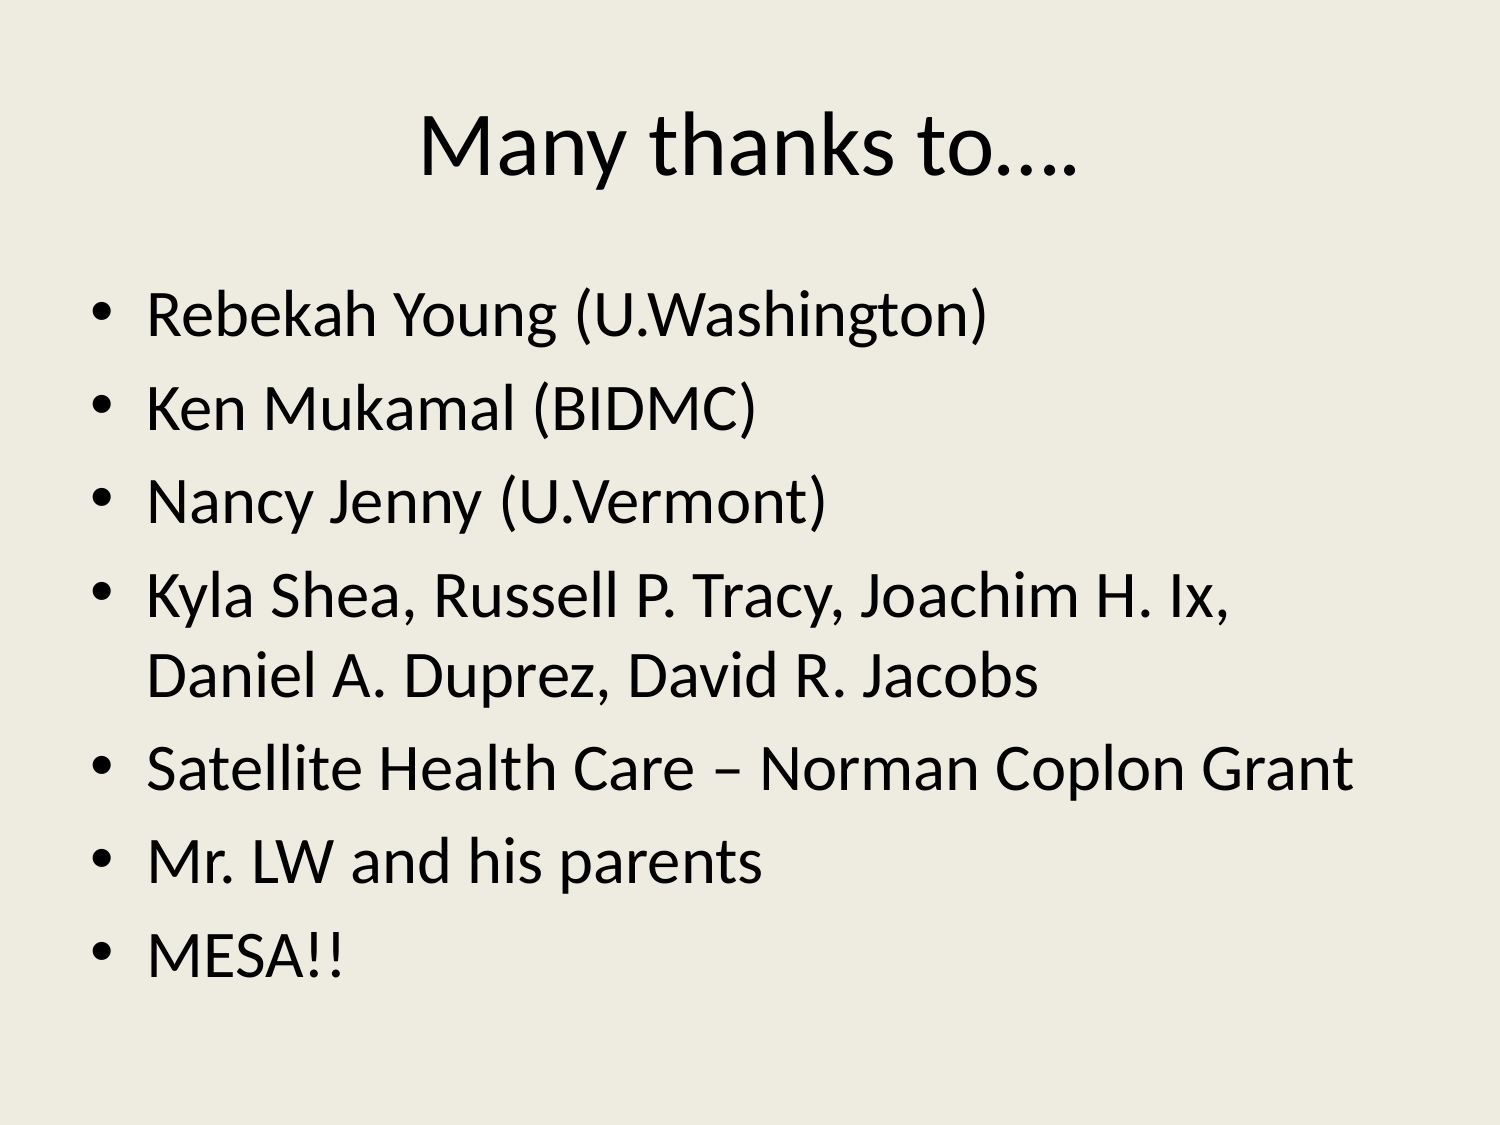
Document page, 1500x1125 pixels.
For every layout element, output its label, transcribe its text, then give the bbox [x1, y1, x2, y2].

list Rebekah Young (U.Washington) Ken Mukamal (BIDMC) Nancy Jenny (U.Vermont) Kyla Shea, Russell P. Tracy, Joachim H. Ix, Daniel A. Duprez, David R. Jacobs Satellite Health Care – Norman Coplon Grant Mr. LW and his parents MESA!! [75, 262, 1425, 1005]
title Many thanks to…. [75, 45, 1425, 233]
